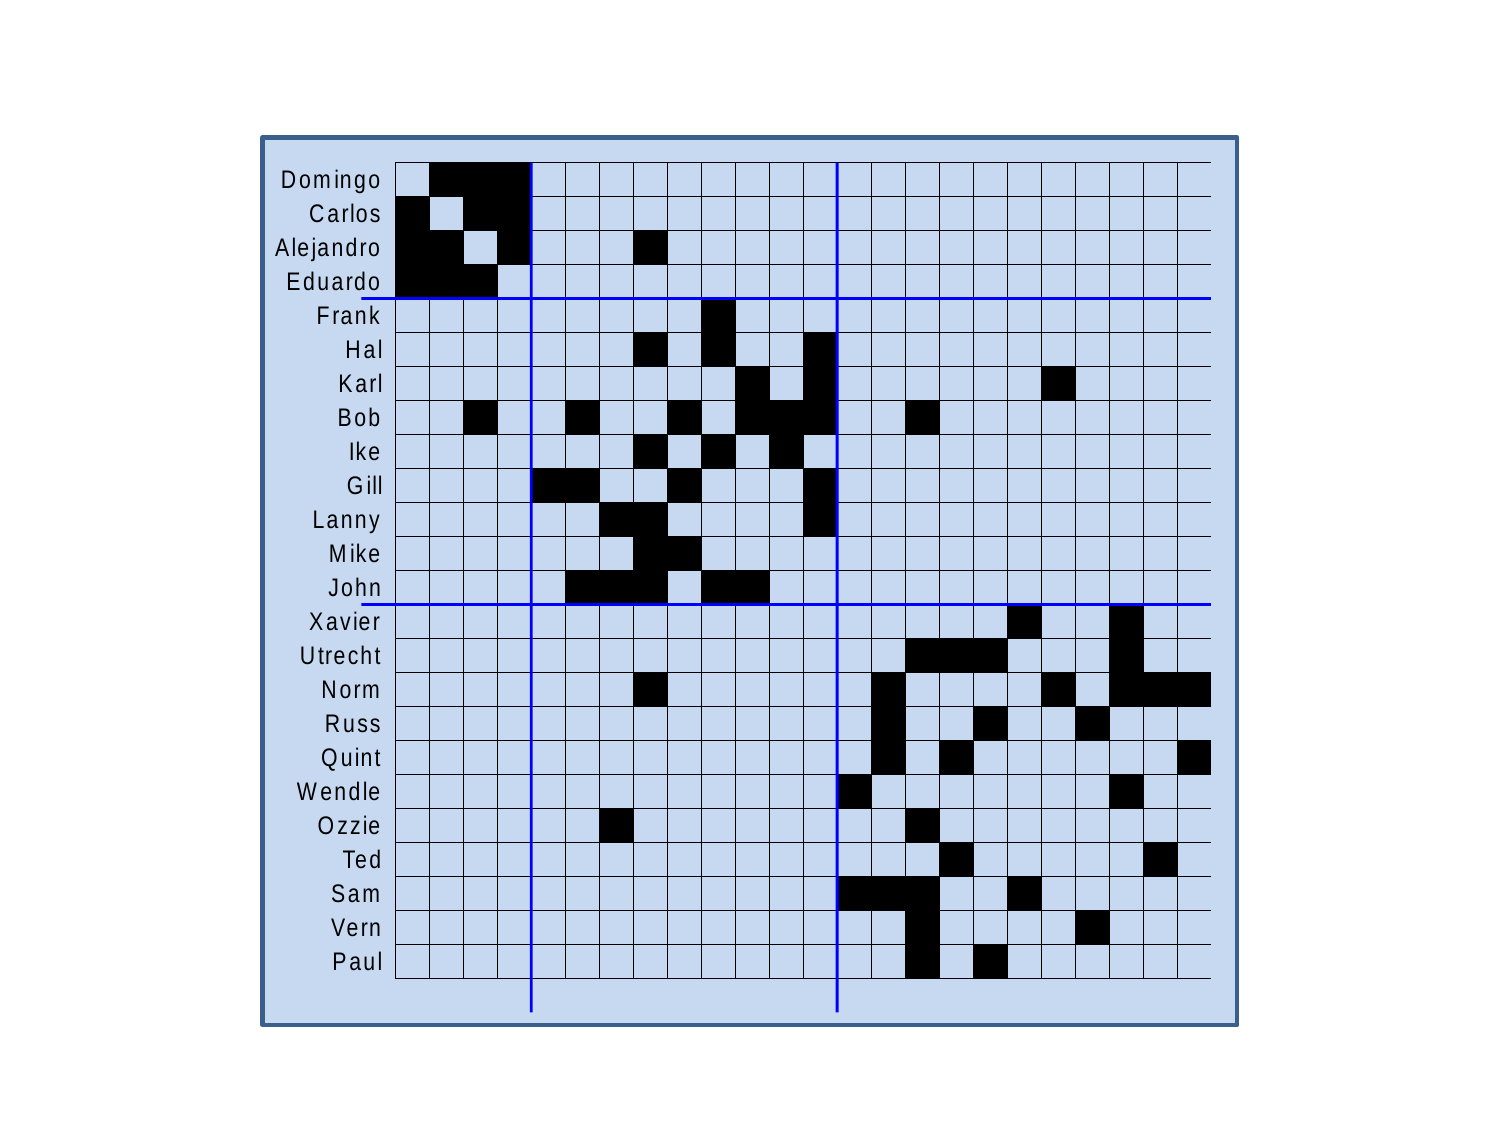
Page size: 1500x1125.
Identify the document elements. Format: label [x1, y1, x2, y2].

text_box [260, 135, 1239, 1027]
picture [274, 162, 1212, 1013]
